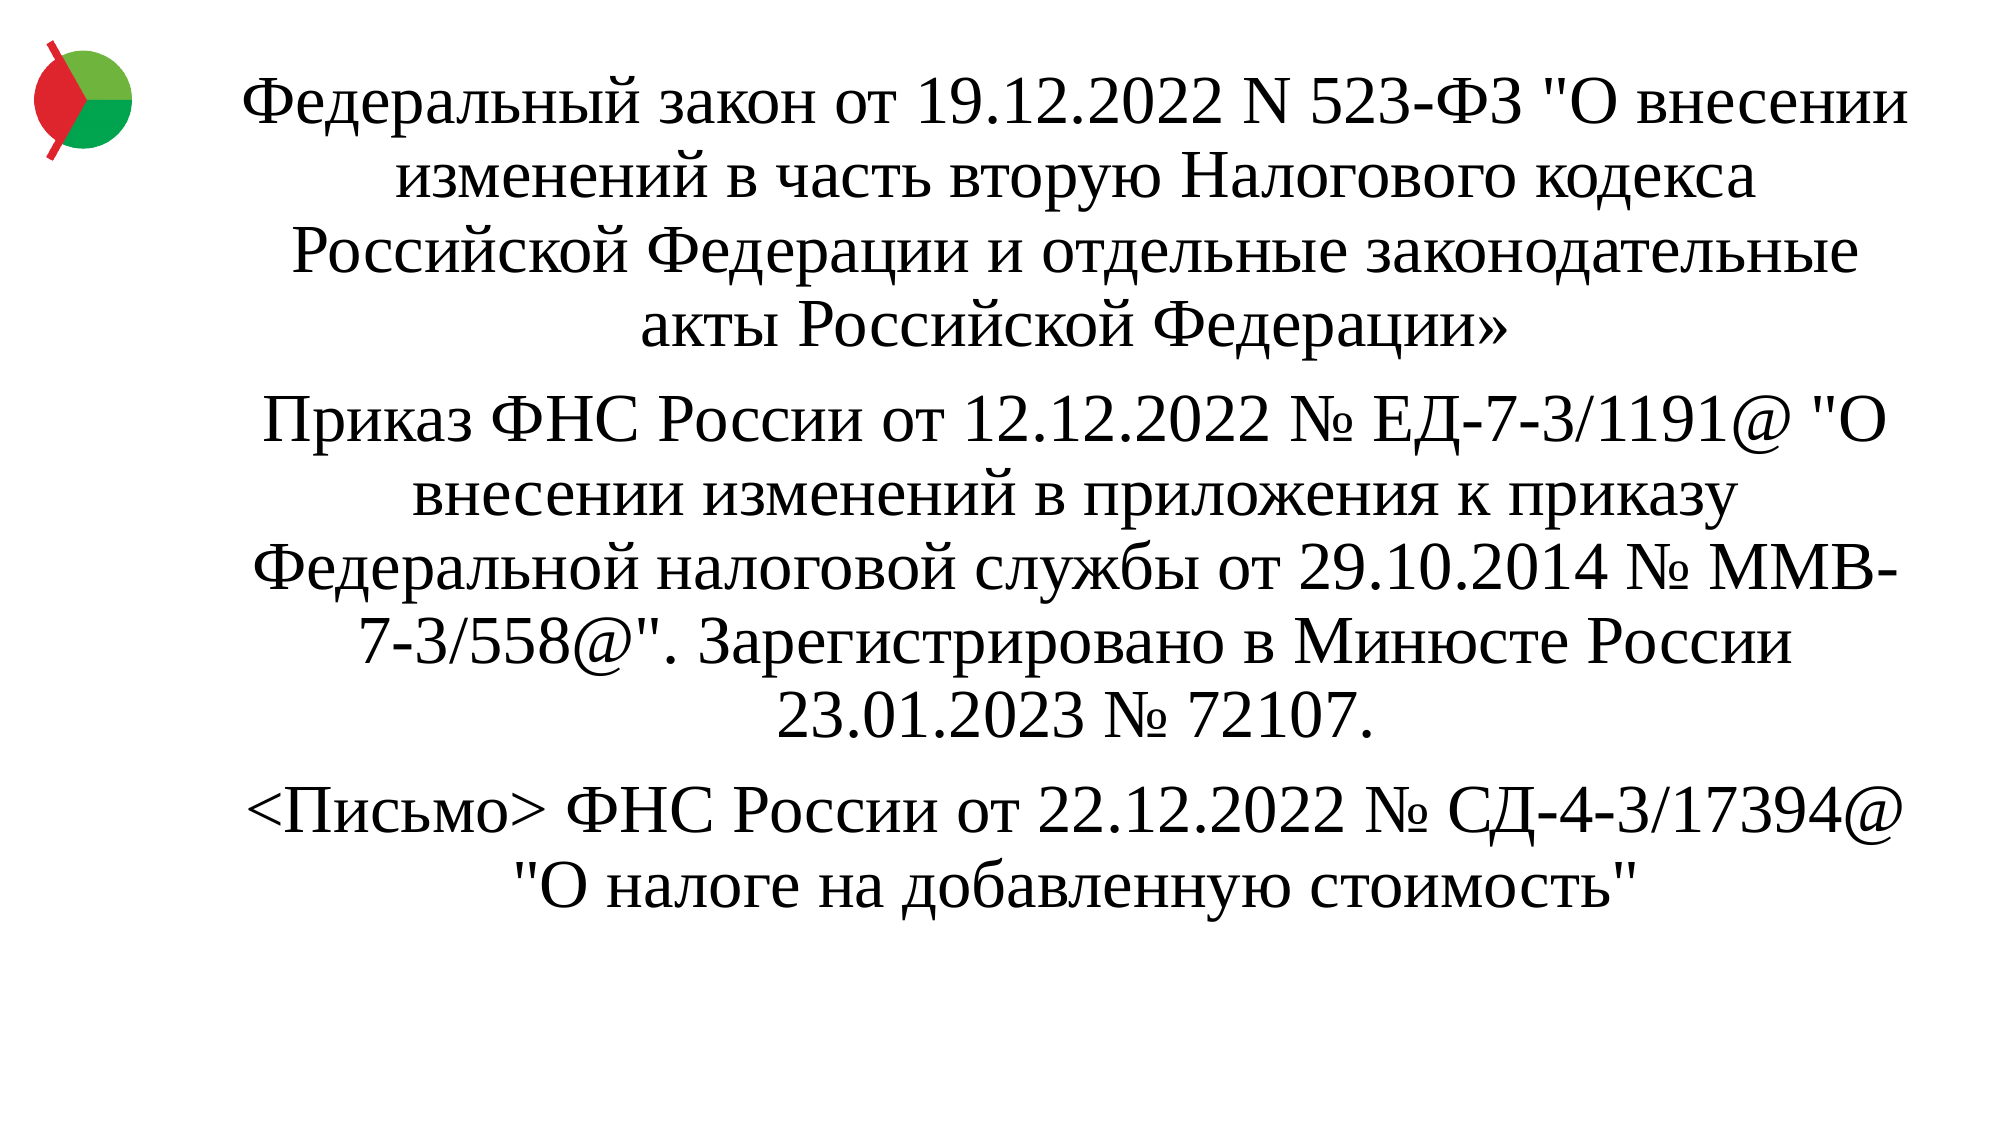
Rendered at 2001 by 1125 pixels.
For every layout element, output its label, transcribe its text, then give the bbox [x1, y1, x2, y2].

picture [34, 40, 132, 161]
list Федеральный закон от 19.12.2022 N 523-ФЗ "О внесении изменений в часть вторую Налогового кодекса Российской Федерации и отдельные законодательные акты Российской Федерации» Приказ ФНС России от 12.12.2022 № ЕД-7-3/1191@ "О внесении изменений в приложения к приказу Федеральной налоговой службы от 29.10.2014 № ММВ-7-3/558@". Зарегистрировано в Минюсте России 23.01.2023 № 72107. <Письмо> ФНС России от 22.12.2022 № СД-4-3/17394@ "О налоге на добавленную стоимость" [186, 56, 1930, 1058]
